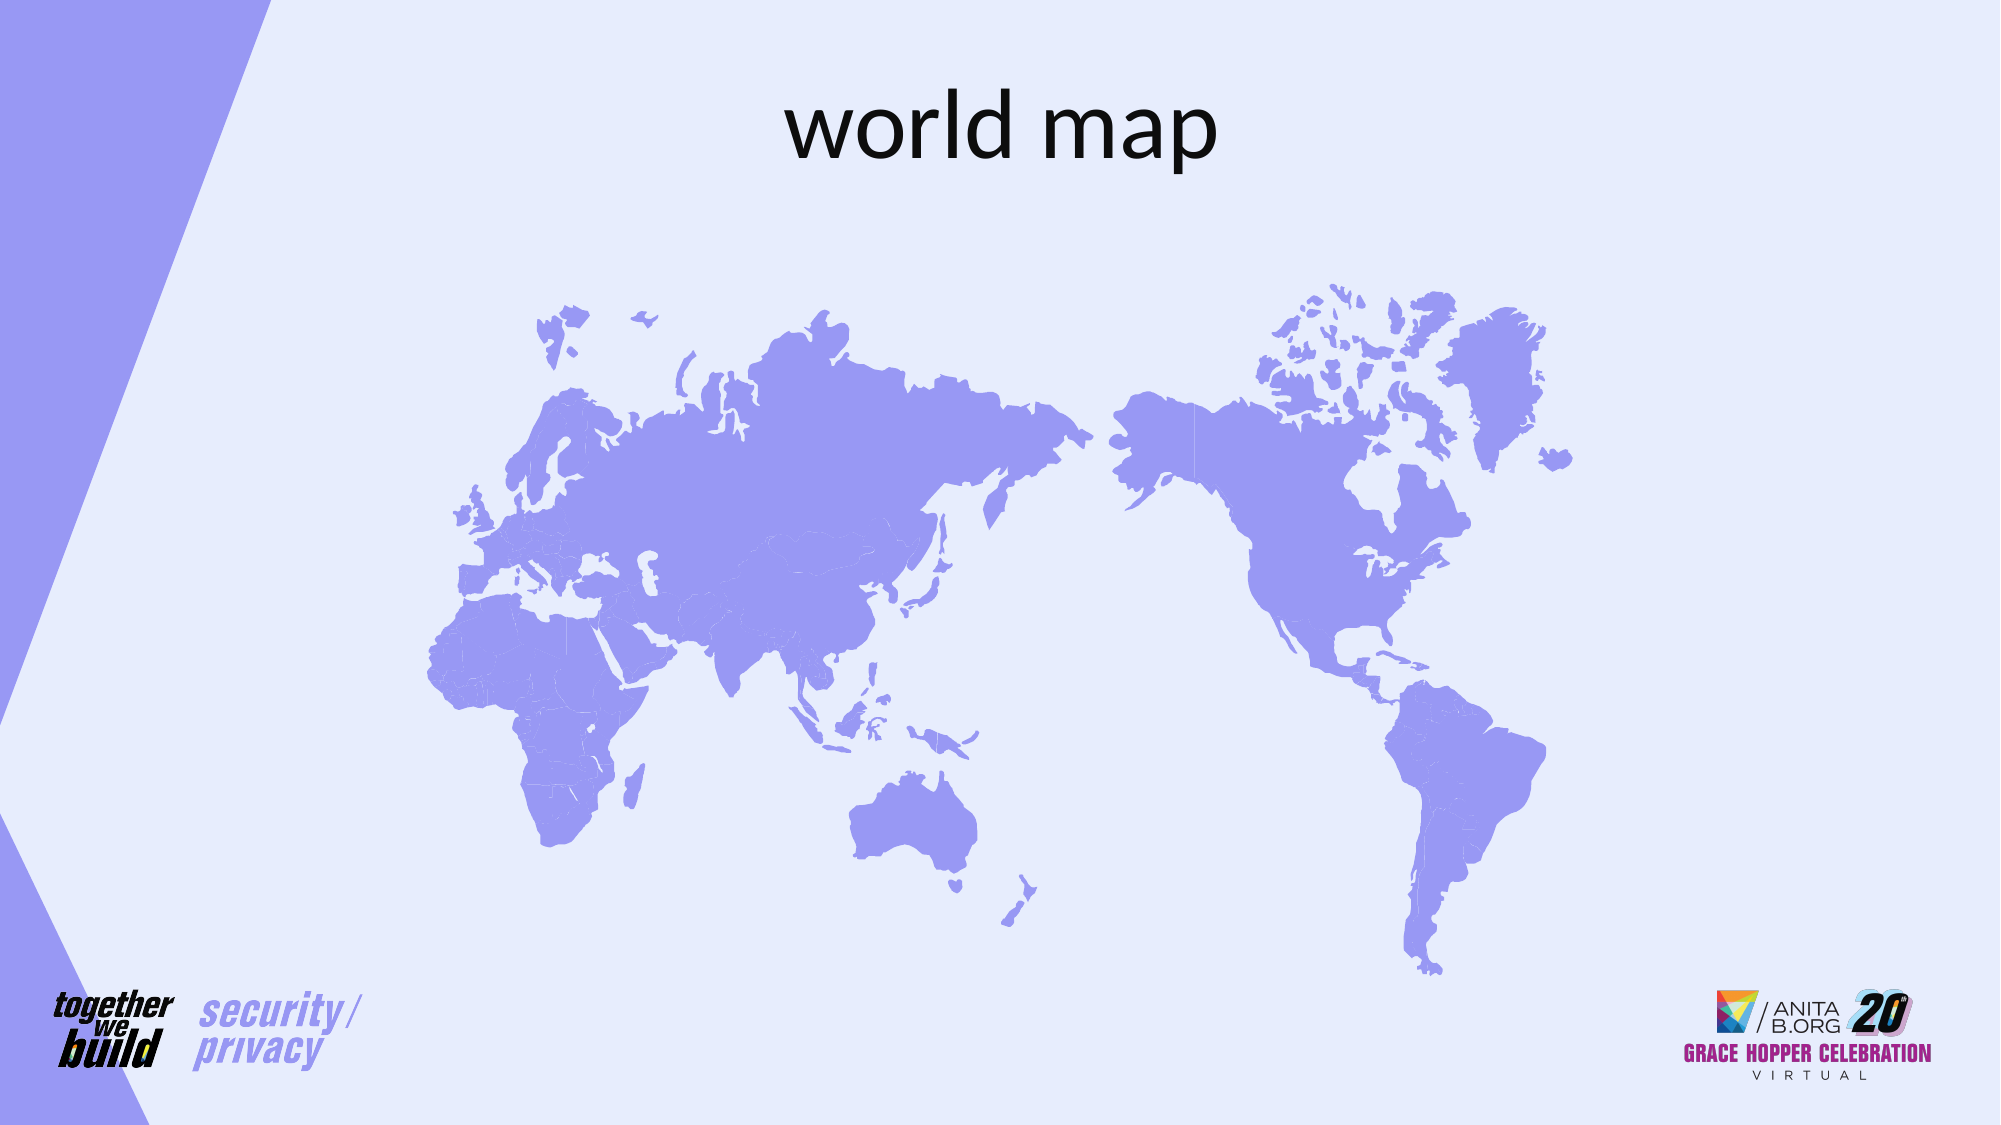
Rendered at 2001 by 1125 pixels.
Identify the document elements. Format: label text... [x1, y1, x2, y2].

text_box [427, 283, 1573, 977]
text_box world map [631, 51, 1372, 186]
picture [47, 952, 363, 1123]
picture [1675, 978, 1940, 1091]
